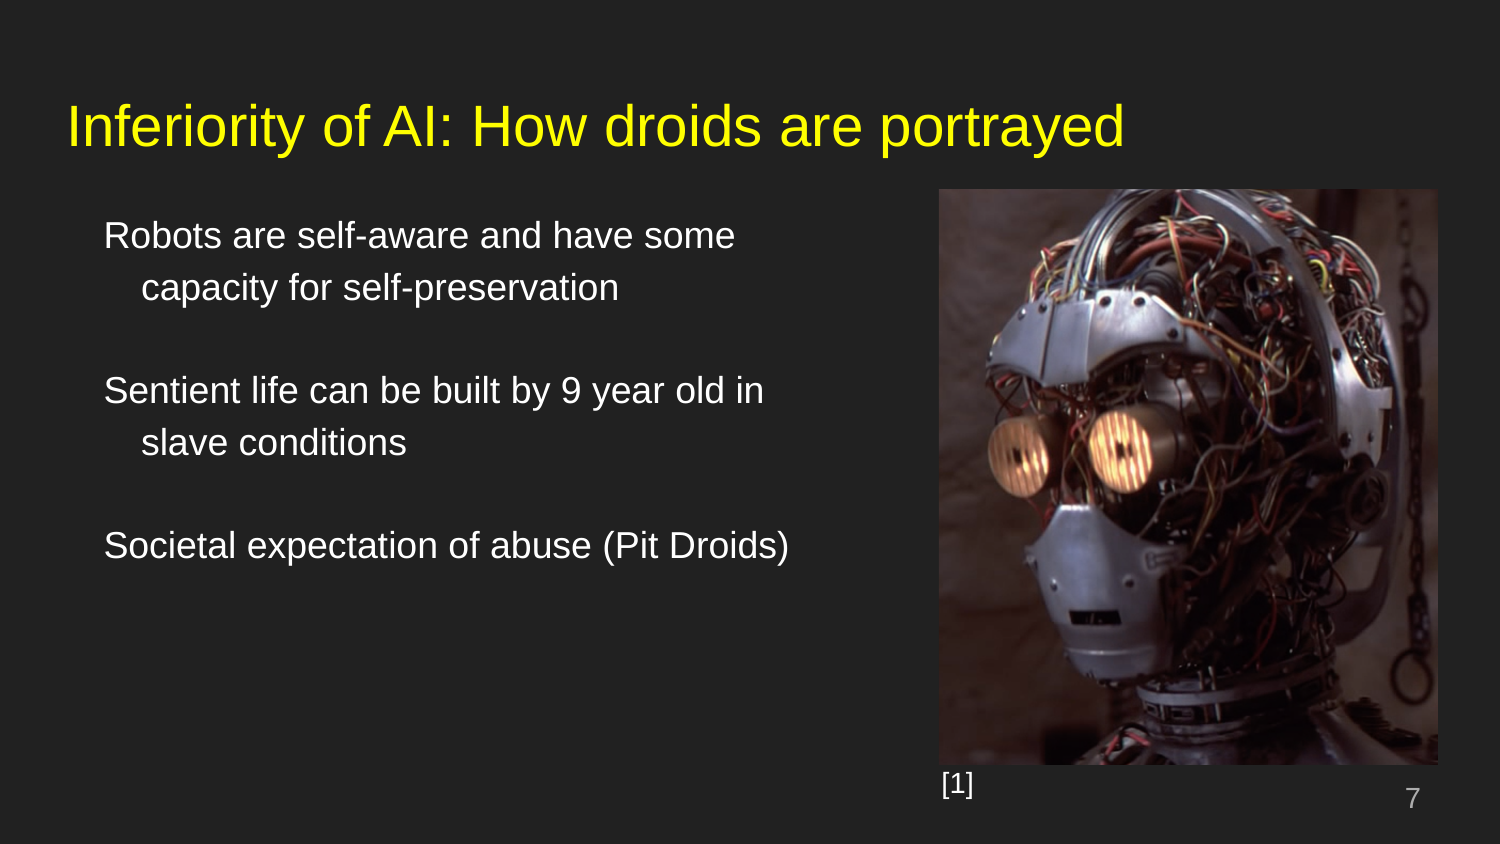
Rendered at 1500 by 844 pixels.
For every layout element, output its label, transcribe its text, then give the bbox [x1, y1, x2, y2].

list Robots are self-aware and have some capacity for self-preservation Sentient life can be built by 9 year old in slave conditions Societal expectation of abuse (Pit Droids) [51, 189, 863, 750]
title Inferiority of AI: How droids are portrayed [51, 72, 1449, 167]
picture [938, 188, 1439, 766]
text_box [1] [926, 749, 1003, 814]
slide_number 7 [1389, 764, 1480, 830]
